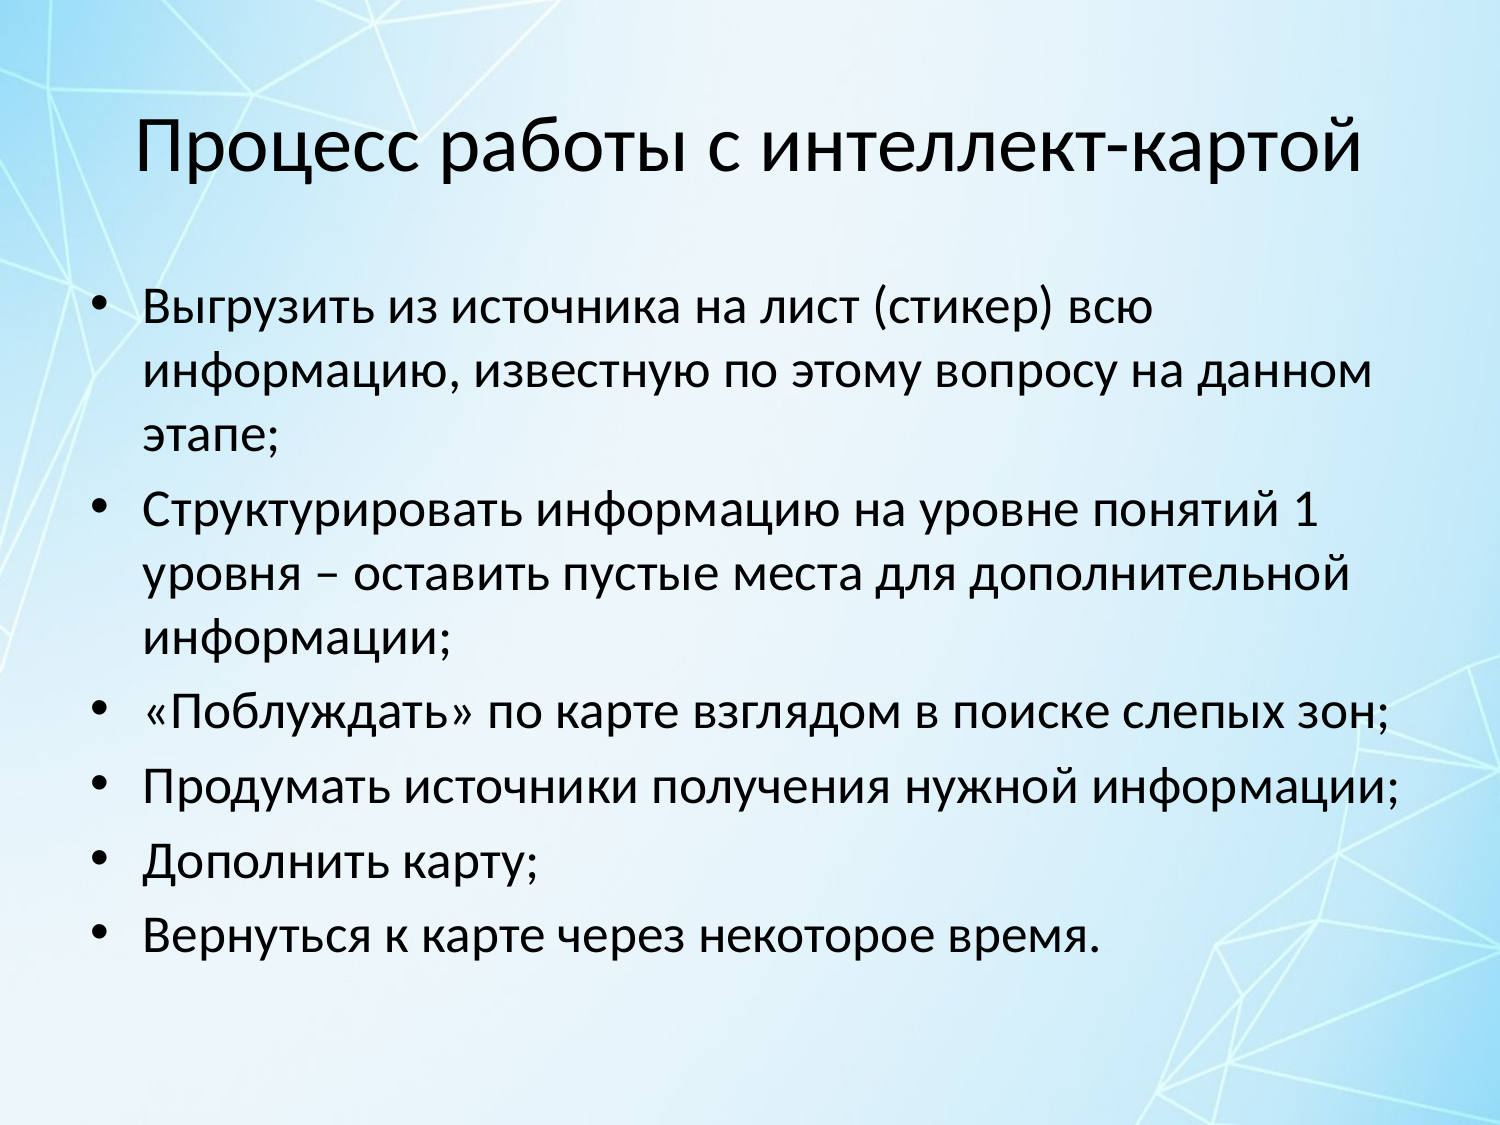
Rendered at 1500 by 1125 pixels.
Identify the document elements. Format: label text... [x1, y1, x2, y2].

picture [0, 0, 1500, 1125]
title Процесс работы с интеллект-картой [75, 45, 1425, 233]
list Выгрузить из источника на лист (стикер) всю информацию, известную по этому вопросу на данном этапе; Структурировать информацию на уровне понятий 1 уровня – оставить пустые места для дополнительной информации; «Поблуждать» по карте взглядом в поиске слепых зон; Продумать источники получения нужной информации; Дополнить карту; Вернуться к карте через некоторое время. [75, 262, 1425, 1005]
